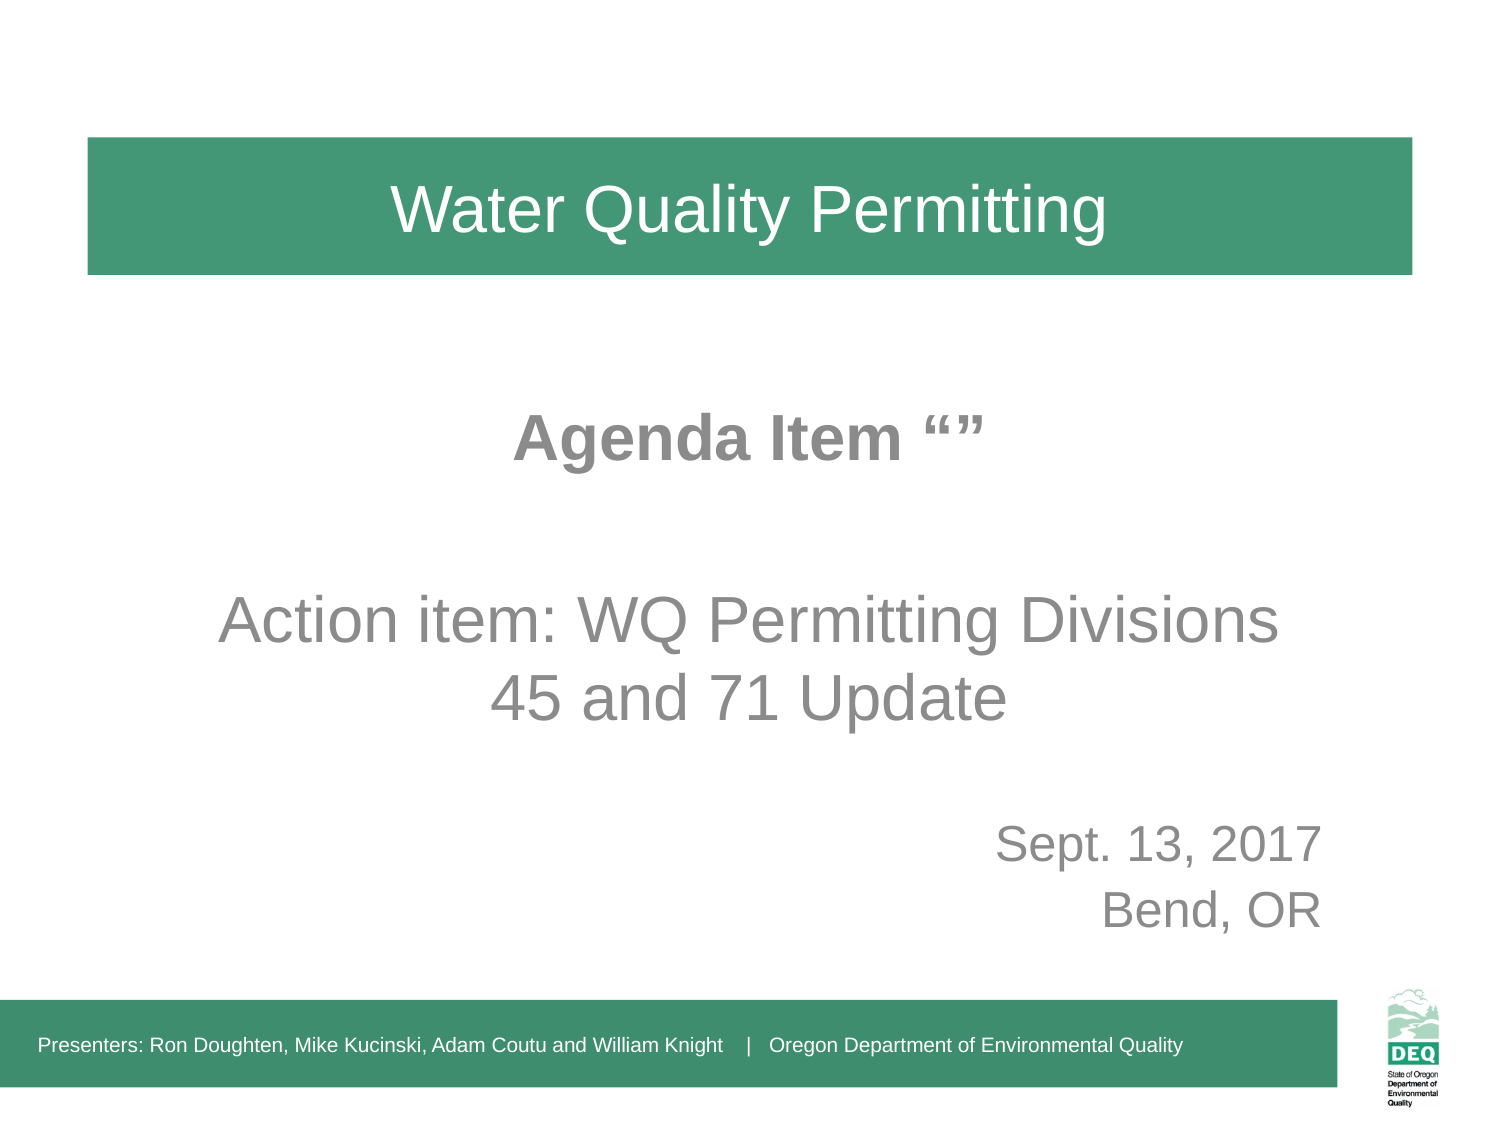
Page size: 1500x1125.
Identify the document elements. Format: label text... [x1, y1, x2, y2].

text_box Presenters: Ron Doughten, Mike Kucinski, Adam Coutu and William Knight | Oregon Department of Environmental Quality [0, 998, 1339, 1089]
title Water Quality Permitting [87, 137, 1413, 275]
subtitle Agenda Item “” Action item: WQ Permitting Divisions 45 and 71 Update Sept. 13, 2017 Bend, OR [162, 387, 1338, 950]
picture [1387, 987, 1441, 1108]
